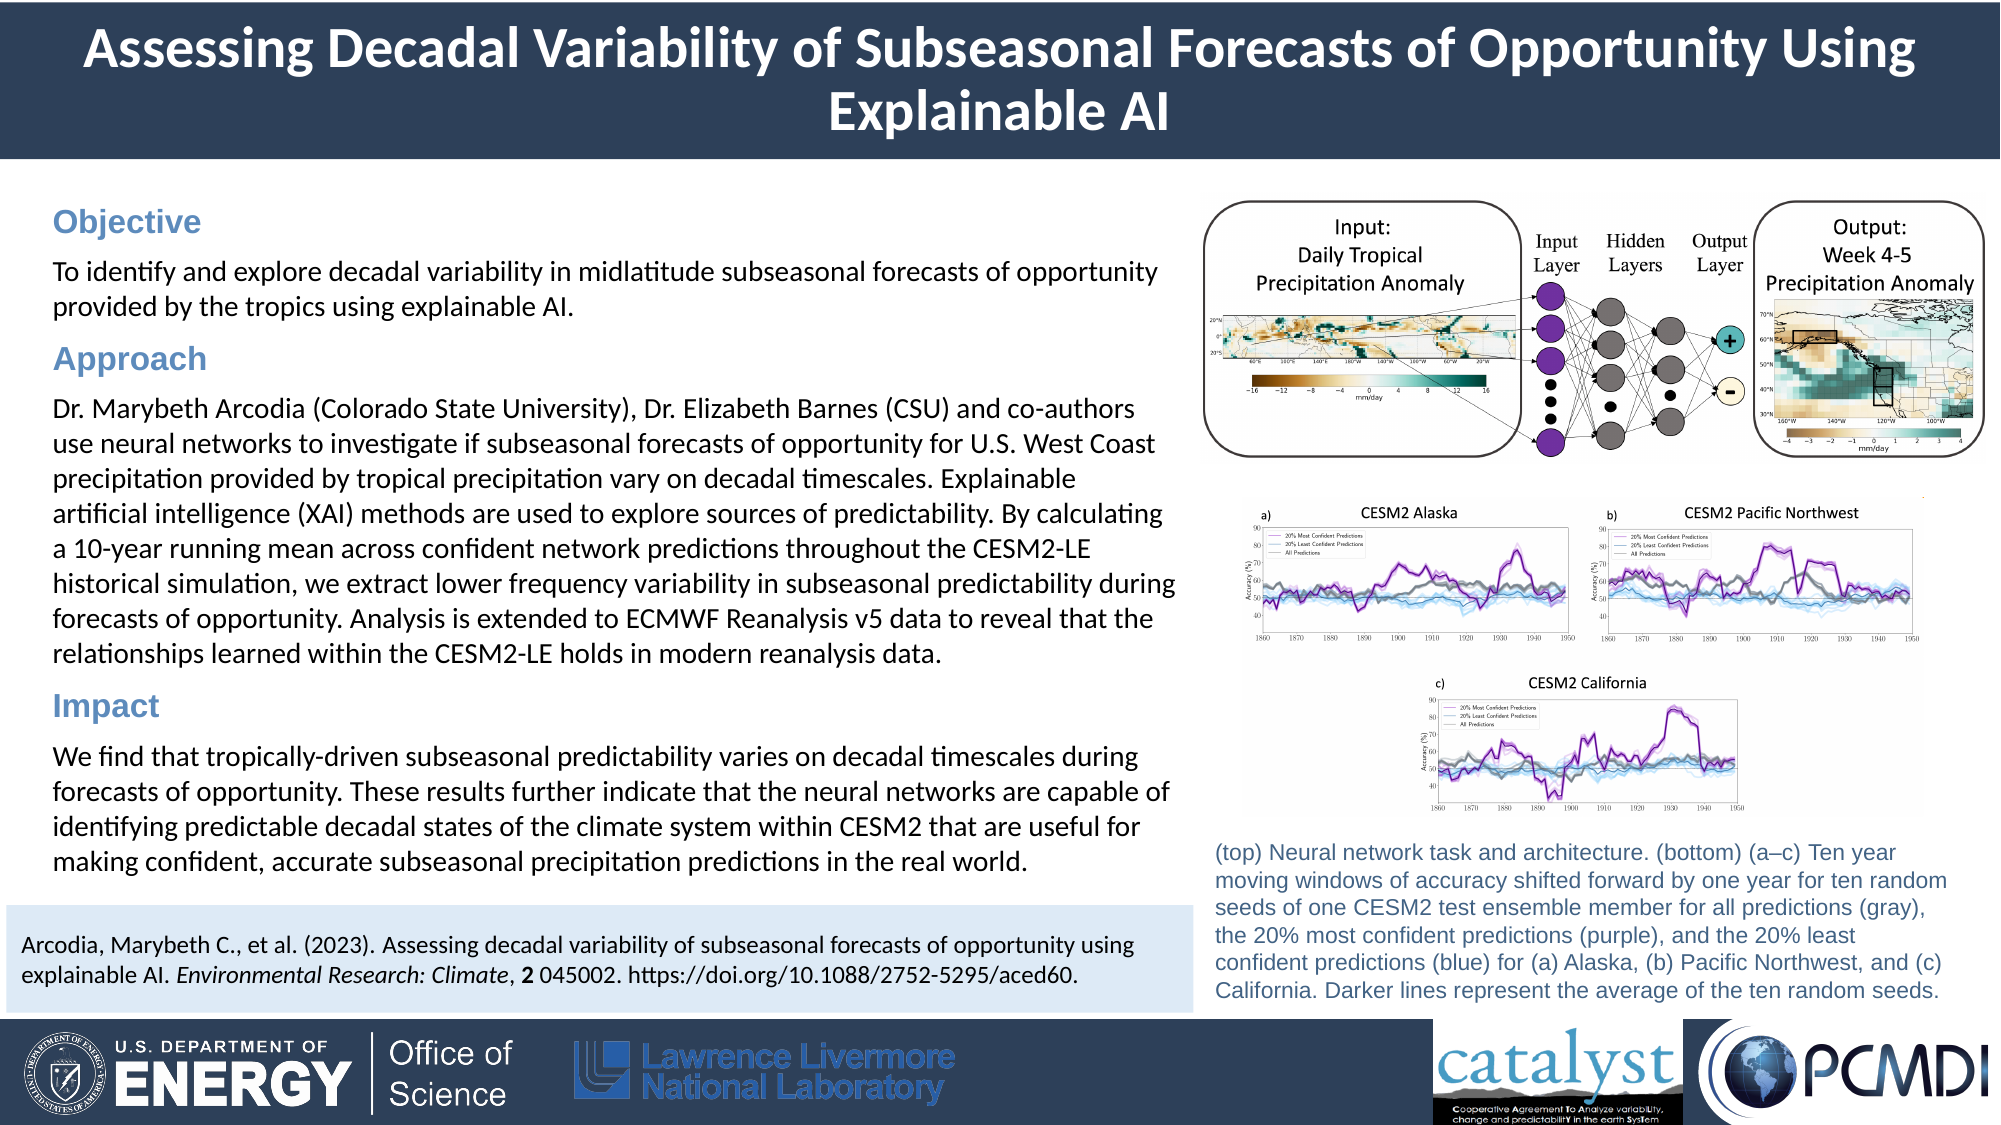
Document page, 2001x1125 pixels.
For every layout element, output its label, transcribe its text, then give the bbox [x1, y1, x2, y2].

picture [1242, 496, 1924, 818]
picture [24, 1032, 513, 1115]
picture [1696, 1016, 2001, 1125]
picture [1432, 1017, 1683, 1125]
list Arcodia, Marybeth C., et al. (2023). Assessing decadal variability of subseasonal forecasts of opportunity using explainable AI. Environmental Research: Climate, 2 045002. https://doi.org/10.1088/2752-5295/aced60. [6, 905, 1194, 1013]
list Assessing Decadal Variability of Subseasonal Forecasts of Opportunity Using Explainable AI [0, 2, 2000, 160]
picture [571, 1036, 958, 1111]
text_box (top) Neural network task and architecture. (bottom) (a–c) Ten year moving windows of accuracy shifted forward by one year for ten random seeds of one CESM2 test ensemble member for all predictions (gray), the 20% most confident predictions (purple), and the 20% least confident predictions (blue) for (a) Alaska, (b) Pacific Northwest, and (c) California. Darker lines represent the average of the ten random seeds. [1199, 830, 1967, 1011]
picture [1199, 192, 1986, 464]
list Objective To identify and explore decadal variability in midlatitude subseasonal forecasts of opportunity provided by the tropics using explainable AI. Approach Dr. Marybeth Arcodia (Colorado State University), Dr. Elizabeth Barnes (CSU) and co-authors use neural networks to investigate if subseasonal forecasts of opportunity for U.S. West Coast precipitation provided by tropical precipitation vary on decadal timescales. Explainable artificial intelligence (XAI) methods are used to explore sources of predictability. By calculating a 10-year running mean across confident network predictions throughout the CESM2-LE historical simulation, we extract lower frequency variability in subseasonal predictability during forecasts of opportunity. Analysis is extended to ECMWF Reanalysis v5 data to reveal that the relationships learned within the CESM2-LE holds in modern reanalysis data. Impact We find that tropically-driven subseasonal predictability varies on decadal timescales during forecasts of opportunity. These results further indicate that the neural networks are capable of identifying predictable decadal states of the climate system within CESM2 that are useful for making confident, accurate subseasonal precipitation predictions in the real world. [37, 192, 1194, 879]
